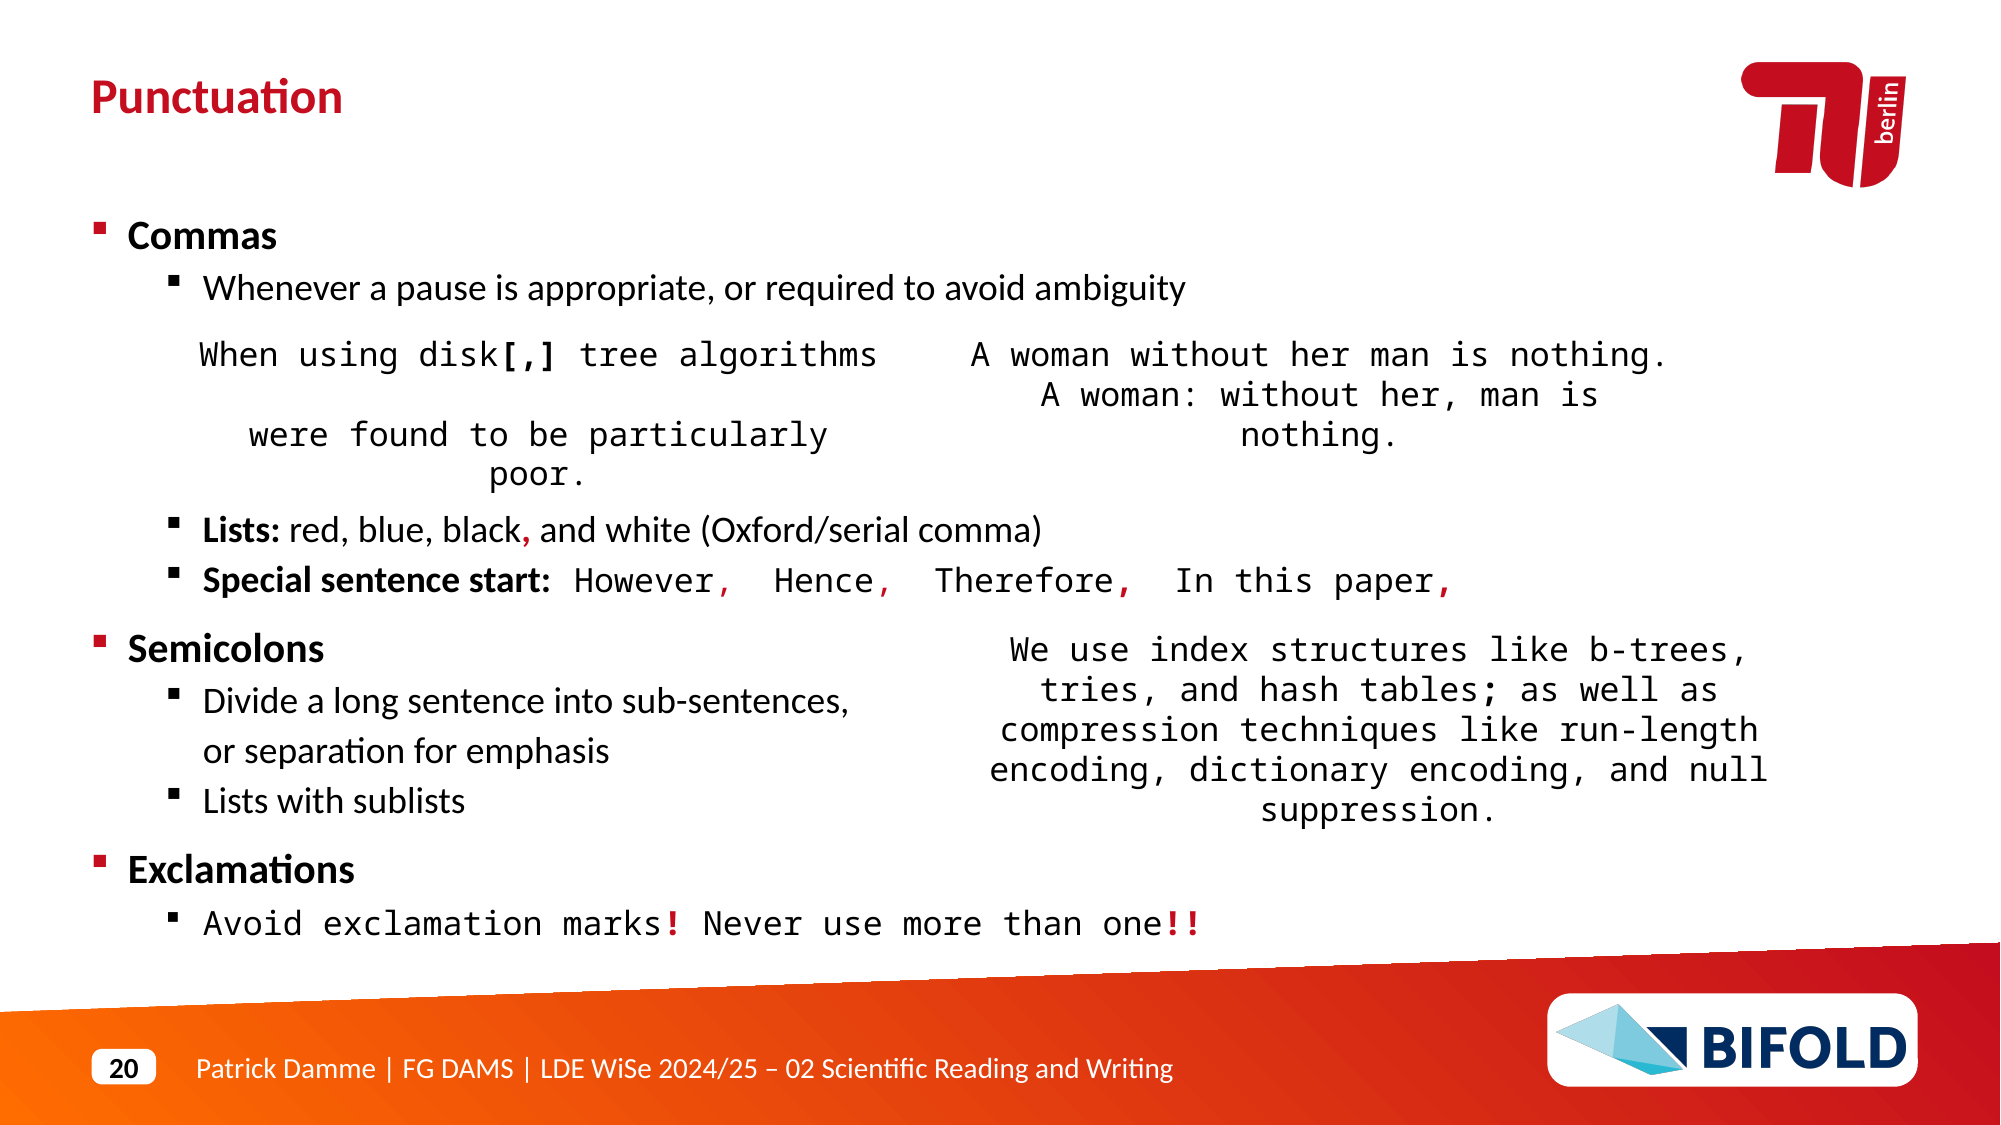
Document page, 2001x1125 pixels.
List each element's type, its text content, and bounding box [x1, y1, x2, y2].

picture [1556, 1004, 1906, 1075]
list Punctuation [91, 65, 1455, 183]
text_box When using disk[,] tree algorithms were found to be particularly poor. [191, 325, 886, 500]
text_box A woman without her man is nothing. A woman: without her, man is nothing. [958, 325, 1683, 460]
picture [1741, 62, 1906, 188]
text_box We use index structures like b-trees, tries, and hash tables; as well as compression techniques like run-length encoding, dictionary encoding, and null suppression. [958, 621, 1801, 836]
list Commas Whenever a pause is appropriate, or required to avoid ambiguity Lists: red, blue, black, and white (Oxford/serial comma) Special sentence start: However, Hence, Therefore, In this paper, Semicolons Divide a long sentence into sub-sentences, or separation for emphasis Lists with sublists Exclamations Avoid exclamation marks! Never use more than one!! [90, 208, 1908, 948]
